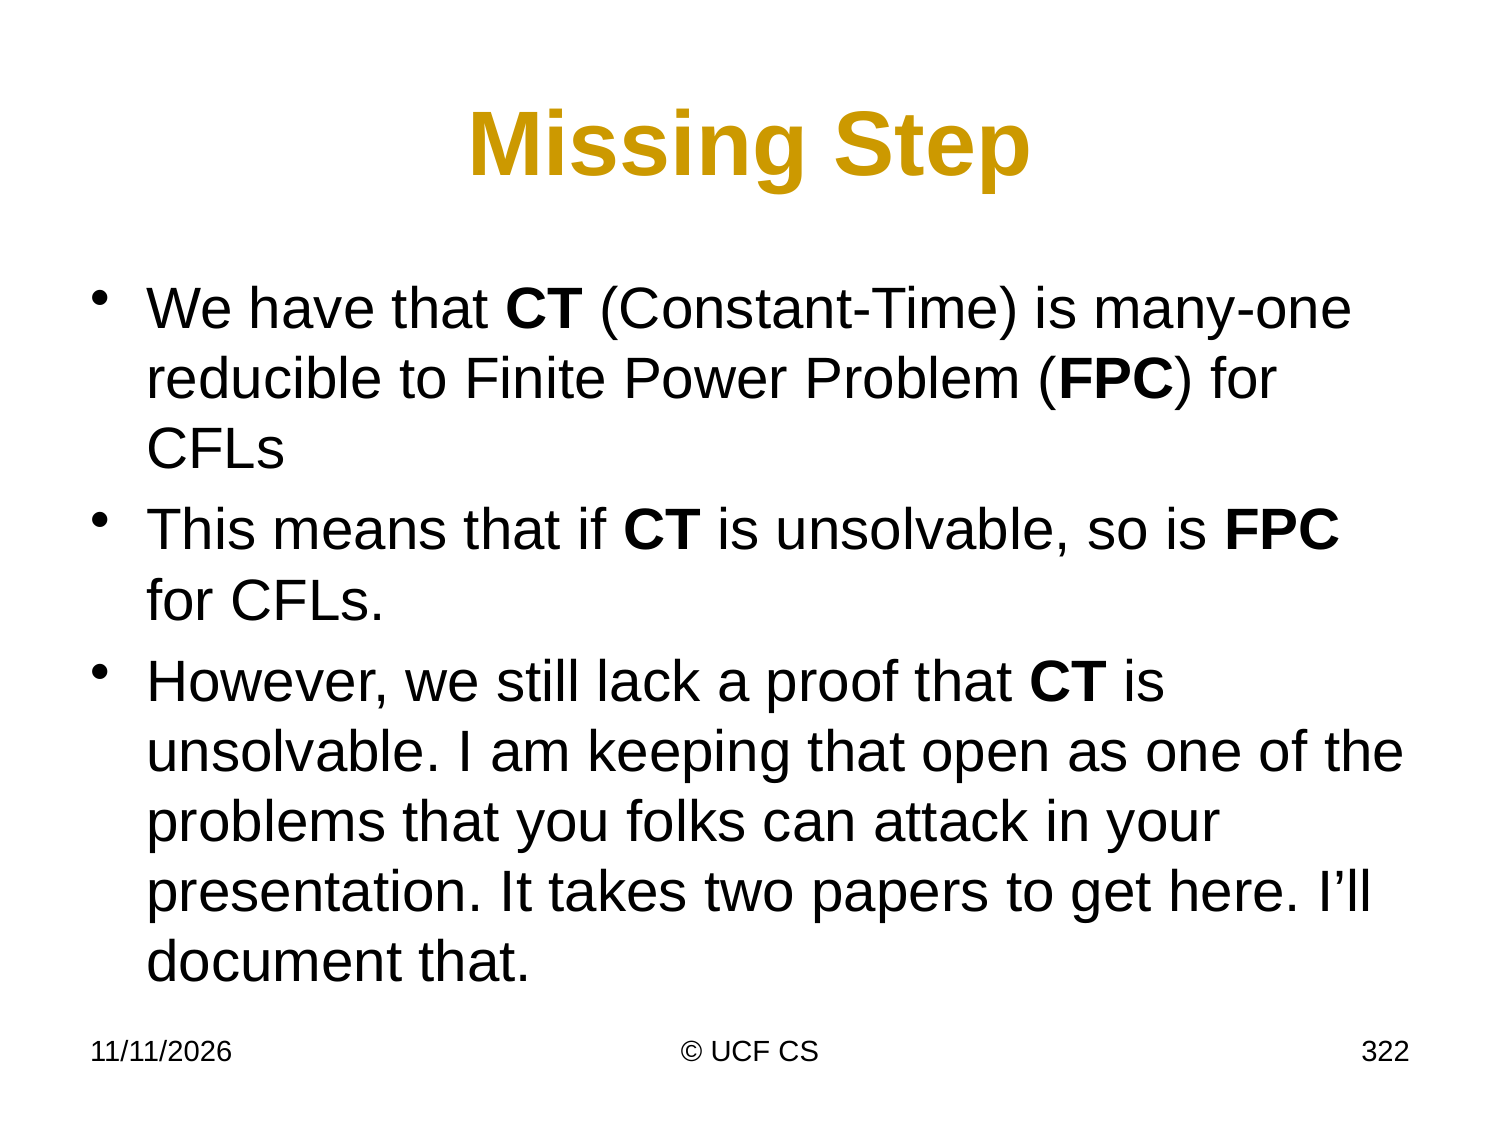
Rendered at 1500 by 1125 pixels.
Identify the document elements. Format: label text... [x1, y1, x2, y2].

list We have that CT (Constant-Time) is many-one reducible to Finite Power Problem (FPC) for CFLs This means that if CT is unsolvable, so is FPC for CFLs. However, we still lack a proof that CT is unsolvable. I am keeping that open as one of the problems that you folks can attack in your presentation. It takes two papers to get here. I’ll document that. [75, 262, 1425, 1005]
slide_number 322 [1074, 1024, 1426, 1103]
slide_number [74, 1024, 426, 1103]
title Missing Step [75, 45, 1425, 233]
footer © UCF CS [512, 1024, 988, 1103]
